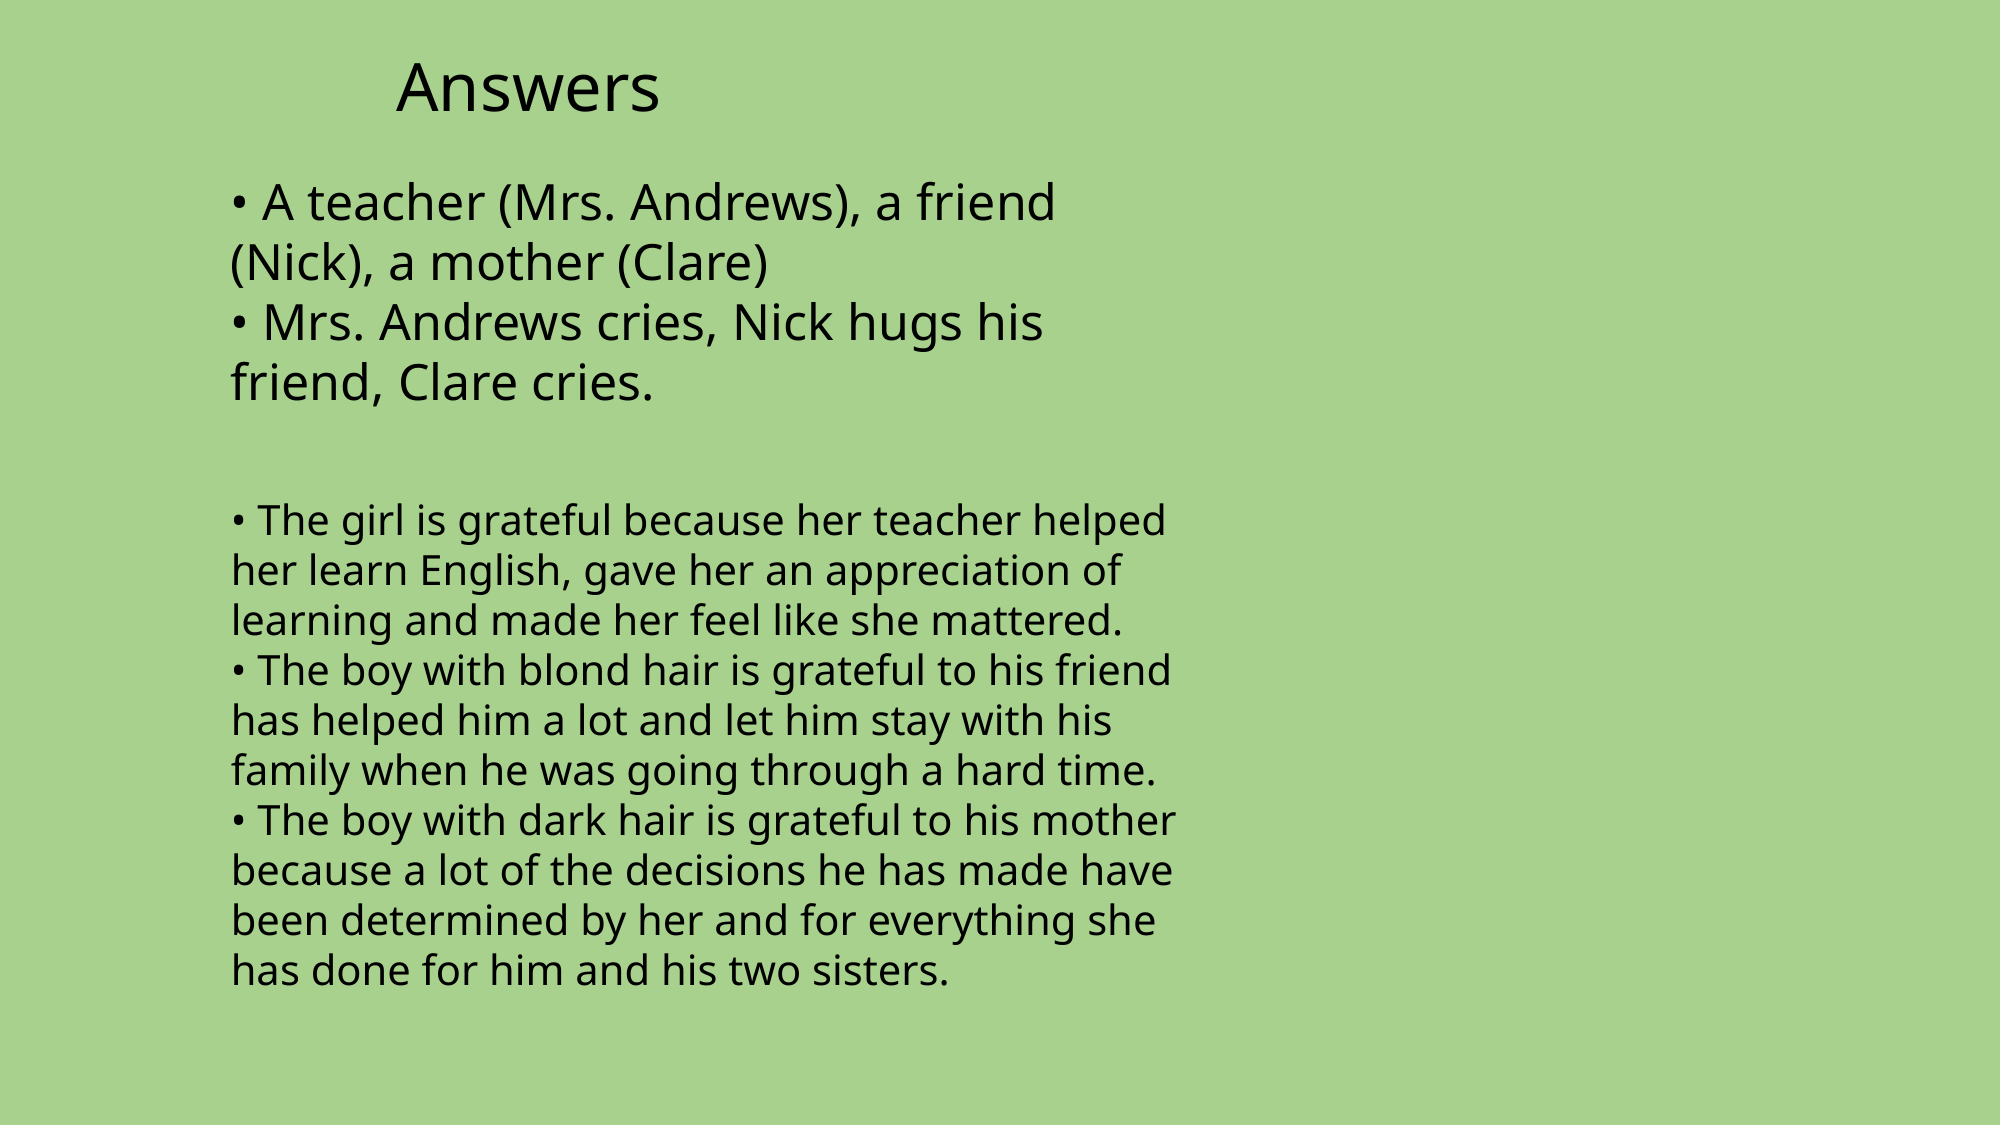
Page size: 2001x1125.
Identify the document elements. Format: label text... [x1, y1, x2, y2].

text_box Answers [381, 37, 1051, 132]
text_box • A teacher (Mrs. Andrews), a friend (Nick), a mother (Clare) • Mrs. Andrews cries, Nick hugs his friend, Clare cries. [216, 163, 1217, 418]
text_box • The girl is grateful because her teacher helped her learn English, gave her an appreciation of learning and made her feel like she mattered. • The boy with blond hair is grateful to his friend has helped him a lot and let him stay with his family when he was going through a hard time. • The boy with dark hair is grateful to his mother because a lot of the decisions he has made have been determined by her and for everything she has done for him and his two sisters. [216, 486, 1217, 1002]
